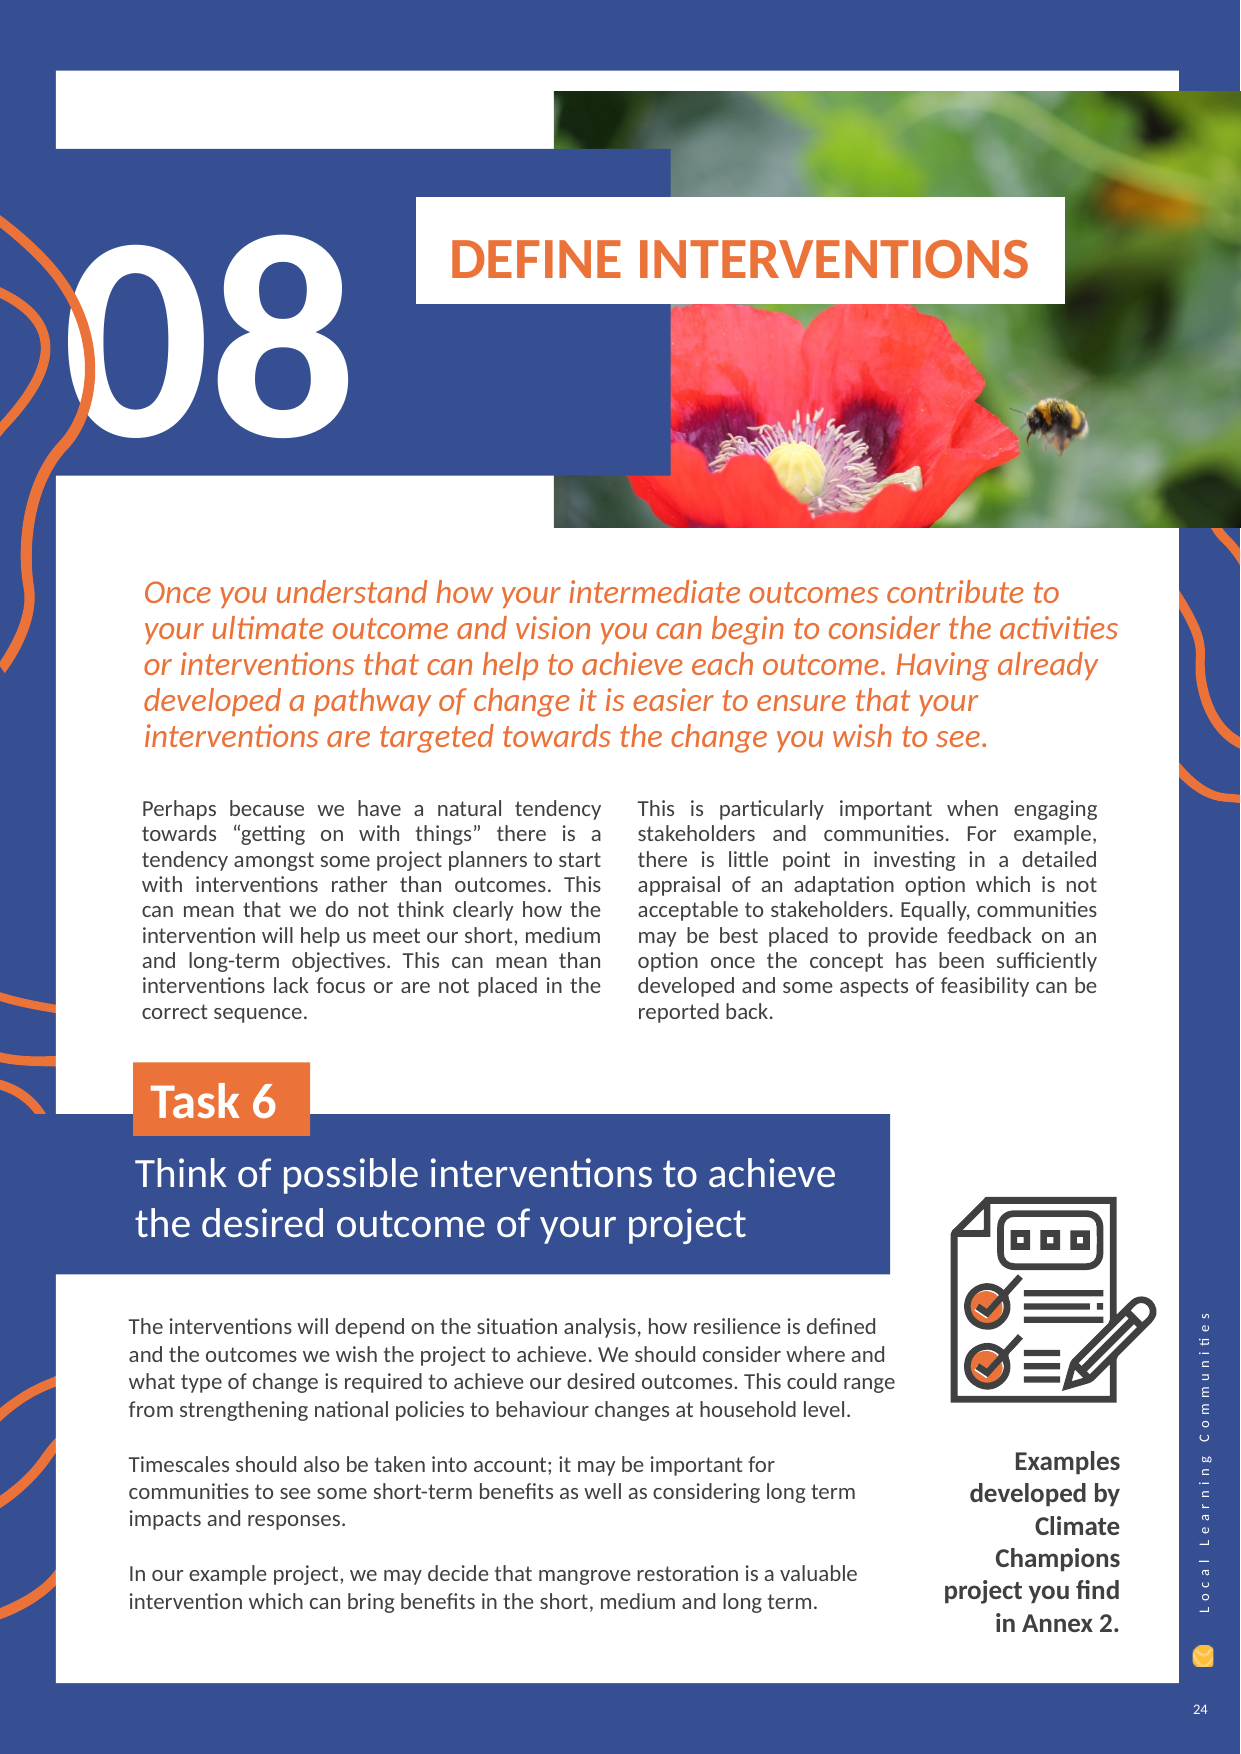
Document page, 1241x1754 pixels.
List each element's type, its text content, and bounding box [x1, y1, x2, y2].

text_box [43, 148, 553, 199]
text_box [415, 196, 553, 305]
list Once you understand how your intermediate outcomes contribute to your ultimate outcome and vision you can begin to consider the activities or interventions that can help to achieve each outcome. Having already developed a pathway of change it is easier to ensure that your interventions are targeted towards the change you wish to see. [128, 567, 1142, 787]
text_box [0, 199, 254, 475]
picture [553, 91, 1241, 528]
text_box 08 [47, 177, 626, 538]
text_box DEFINE INTERVENTIONS [434, 212, 553, 298]
text_box Examples developed by Climate Champions project you find in Annex 2. [906, 1435, 1136, 1754]
slide_number 24 [1173, 1686, 1223, 1731]
text_box Think of possible interventions to achieve the desired outcome of your project [120, 1138, 864, 1304]
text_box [950, 1196, 1157, 1403]
list Perhaps because we have a natural tendency towards “getting on with things” there is a tendency amongst some project planners to start with interventions rather than outcomes. This can mean that we do not think clearly how the intervention will help us meet our short, medium and long-term objectives. This can mean than interventions lack focus or are not placed in the correct sequence. This is particularly important when engaging stakeholders and communities. For example, there is little point in investing in a detailed appraisal of an adaptation option which is not acceptable to stakeholders. Equally, communities may be best placed to provide feedback on an option once the concept has been sufficiently developed and some aspects of feasibility can be reported back. [126, 787, 1114, 1066]
text_box [0, 1113, 891, 1275]
text_box Task 6 [133, 1062, 311, 1136]
text_box The interventions will depend on the situation analysis, how resilience is defined and the outcomes we wish the project to achieve. We should consider where and what type of change is required to achieve our desired outcomes. This could range from strengthening national policies to behaviour changes at household level. Timescales should also be taken into account; it may be important for communities to see some short-term benefits as well as considering long term impacts and responses. In our example project, we may decide that mangrove restoration is a valuable intervention which can bring benefits in the short, medium and long term. [114, 1304, 917, 1645]
